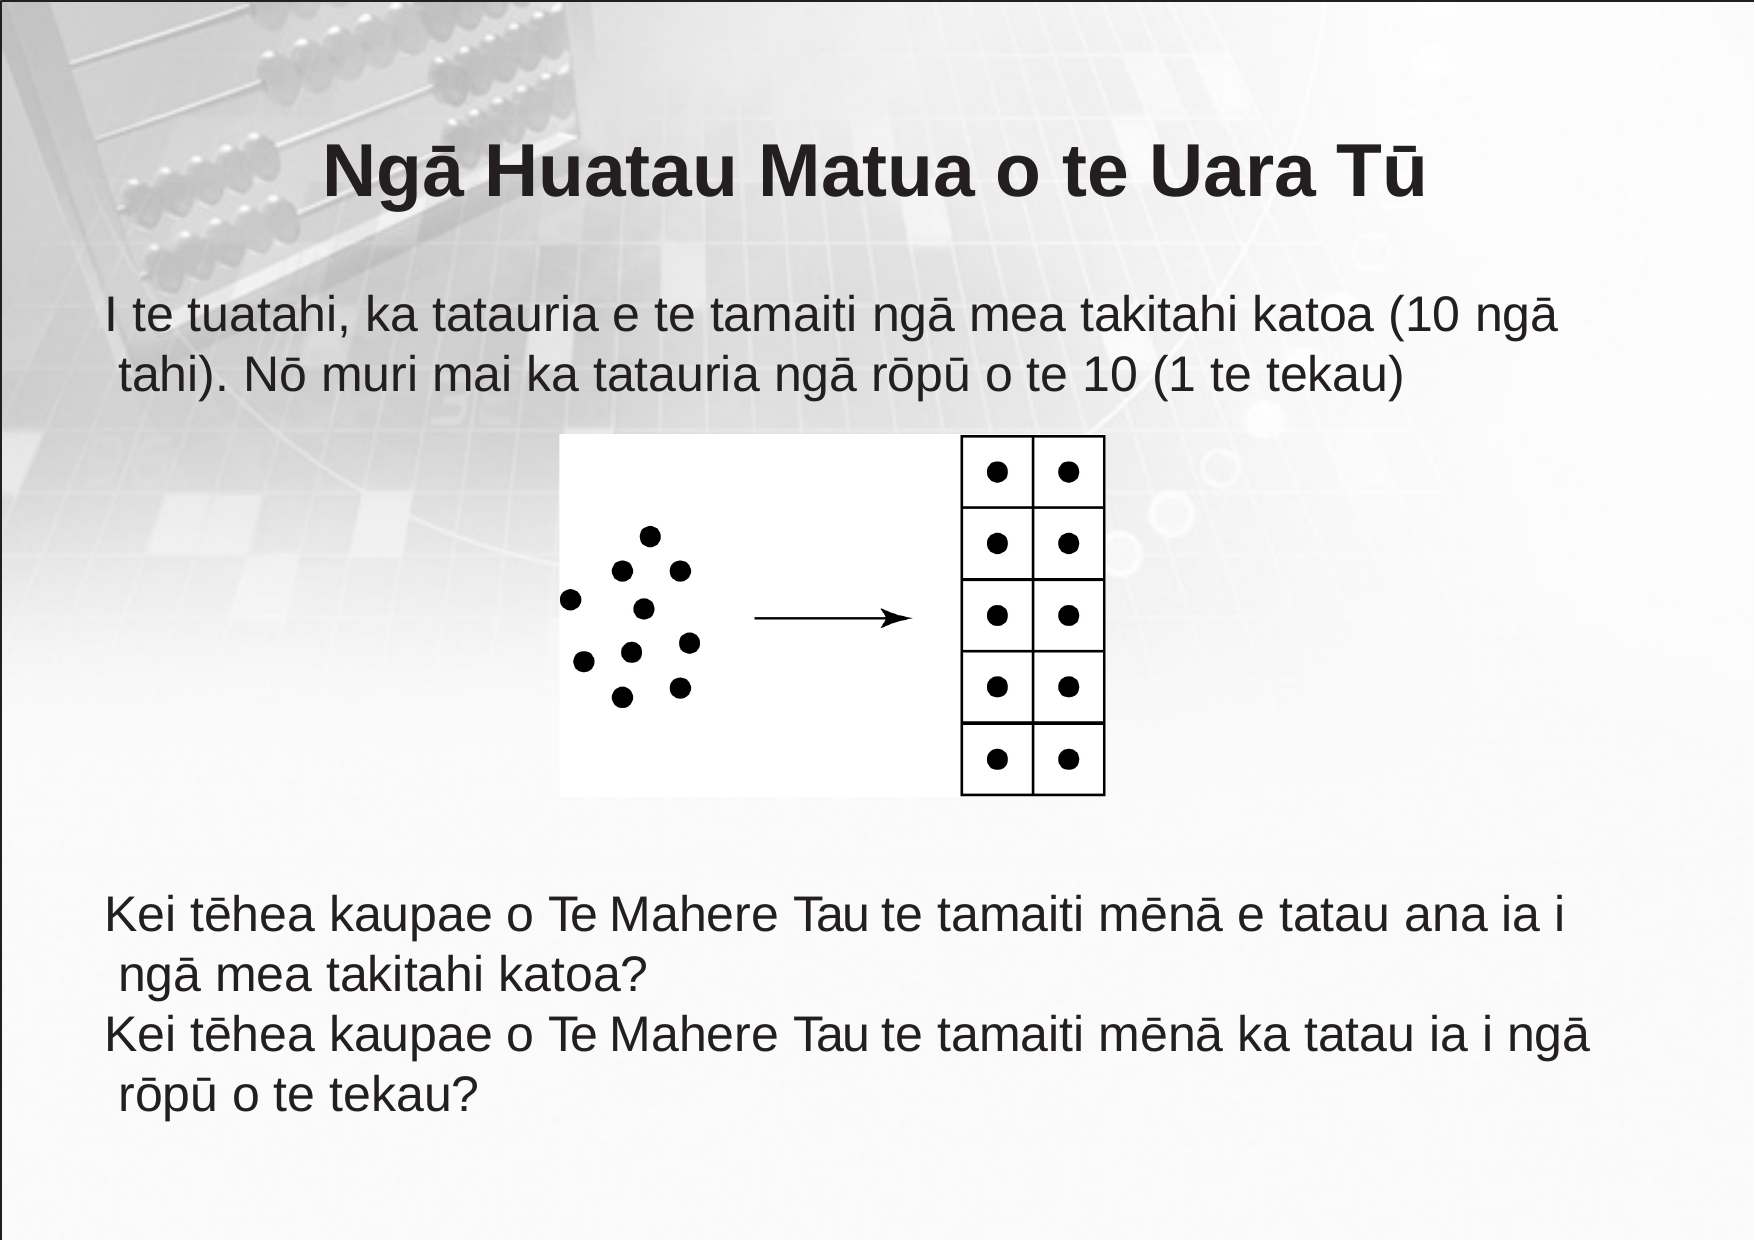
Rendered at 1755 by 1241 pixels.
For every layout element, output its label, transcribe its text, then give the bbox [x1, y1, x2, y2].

text_box I te tuatahi, ka tatauria e te tamaiti ngā mea takitahi katoa (10 ngā tahi). Nō muri mai ka tatauria ngā rōpū o te 10 (1 te tekau) [102, 279, 1561, 402]
title Ngā Huatau Matua o te Uara Tū [320, 119, 1434, 329]
picture [2, 2, 1754, 1240]
text_box [559, 434, 1106, 797]
text_box Kei tēhea kaupae o Te Mahere Tau te tamaiti mēnā e tatau ana ia i ngā mea takitahi katoa? Kei tēhea kaupae o Te Mahere Tau te tamaiti mēnā ka tatau ia i ngā rōpū o te tekau? [102, 879, 1604, 1122]
